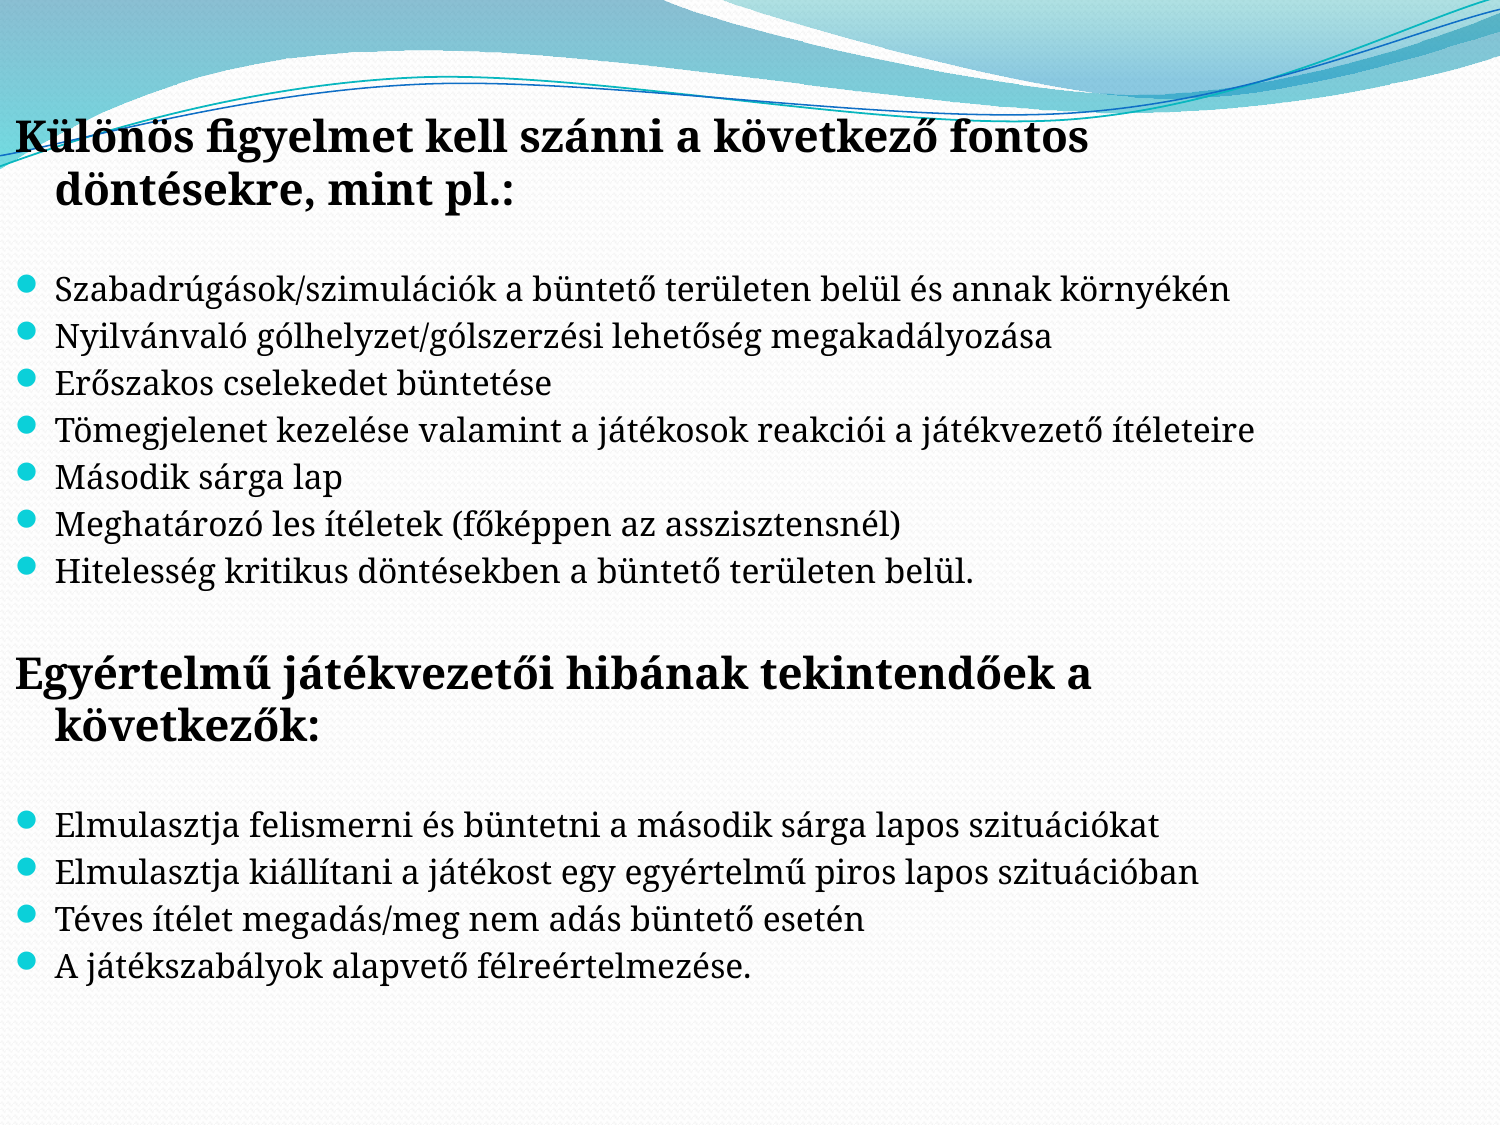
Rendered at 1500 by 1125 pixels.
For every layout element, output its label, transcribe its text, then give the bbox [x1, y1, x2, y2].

list Különös figyelmet kell szánni a következő fontos döntésekre, mint pl.: Szabadrúgások/szimulációk a büntető területen belül és annak környékén Nyilvánvaló gólhelyzet/gólszerzési lehetőség megakadályozása Erőszakos cselekedet büntetése Tömegjelenet kezelése valamint a játékosok reakciói a játékvezető ítéleteire Második sárga lap Meghatározó les ítéletek (főképpen az asszisztensnél) Hitelesség kritikus döntésekben a büntető területen belül. Egyértelmű játékvezetői hibának tekintendőek a következők: Elmulasztja felismerni és büntetni a második sárga lapos szituációkat Elmulasztja kiállítani a játékost egy egyértelmű piros lapos szituációban Téves ítélet megadás/meg nem adás büntető esetén A játékszabályok alapvető félreértelmezése. [0, 101, 1350, 1005]
